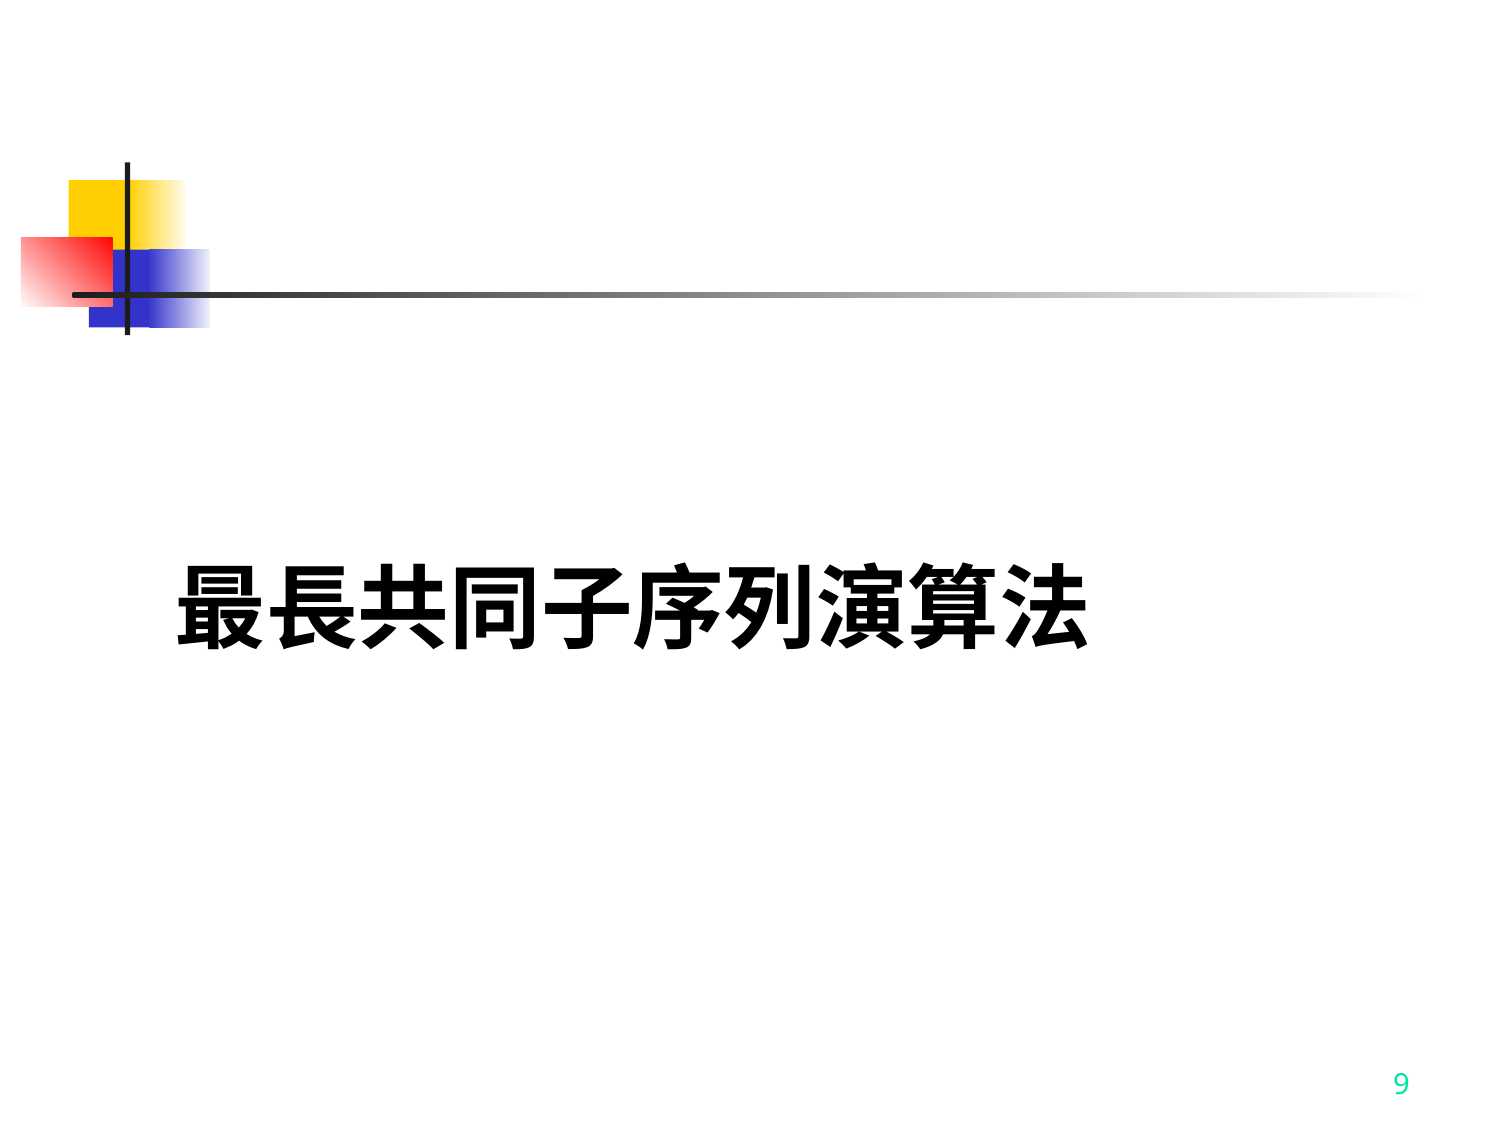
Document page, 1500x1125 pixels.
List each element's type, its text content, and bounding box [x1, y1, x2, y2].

list 最長共同子序列演算法 [159, 432, 1469, 1006]
slide_number 9 [1112, 1037, 1426, 1113]
